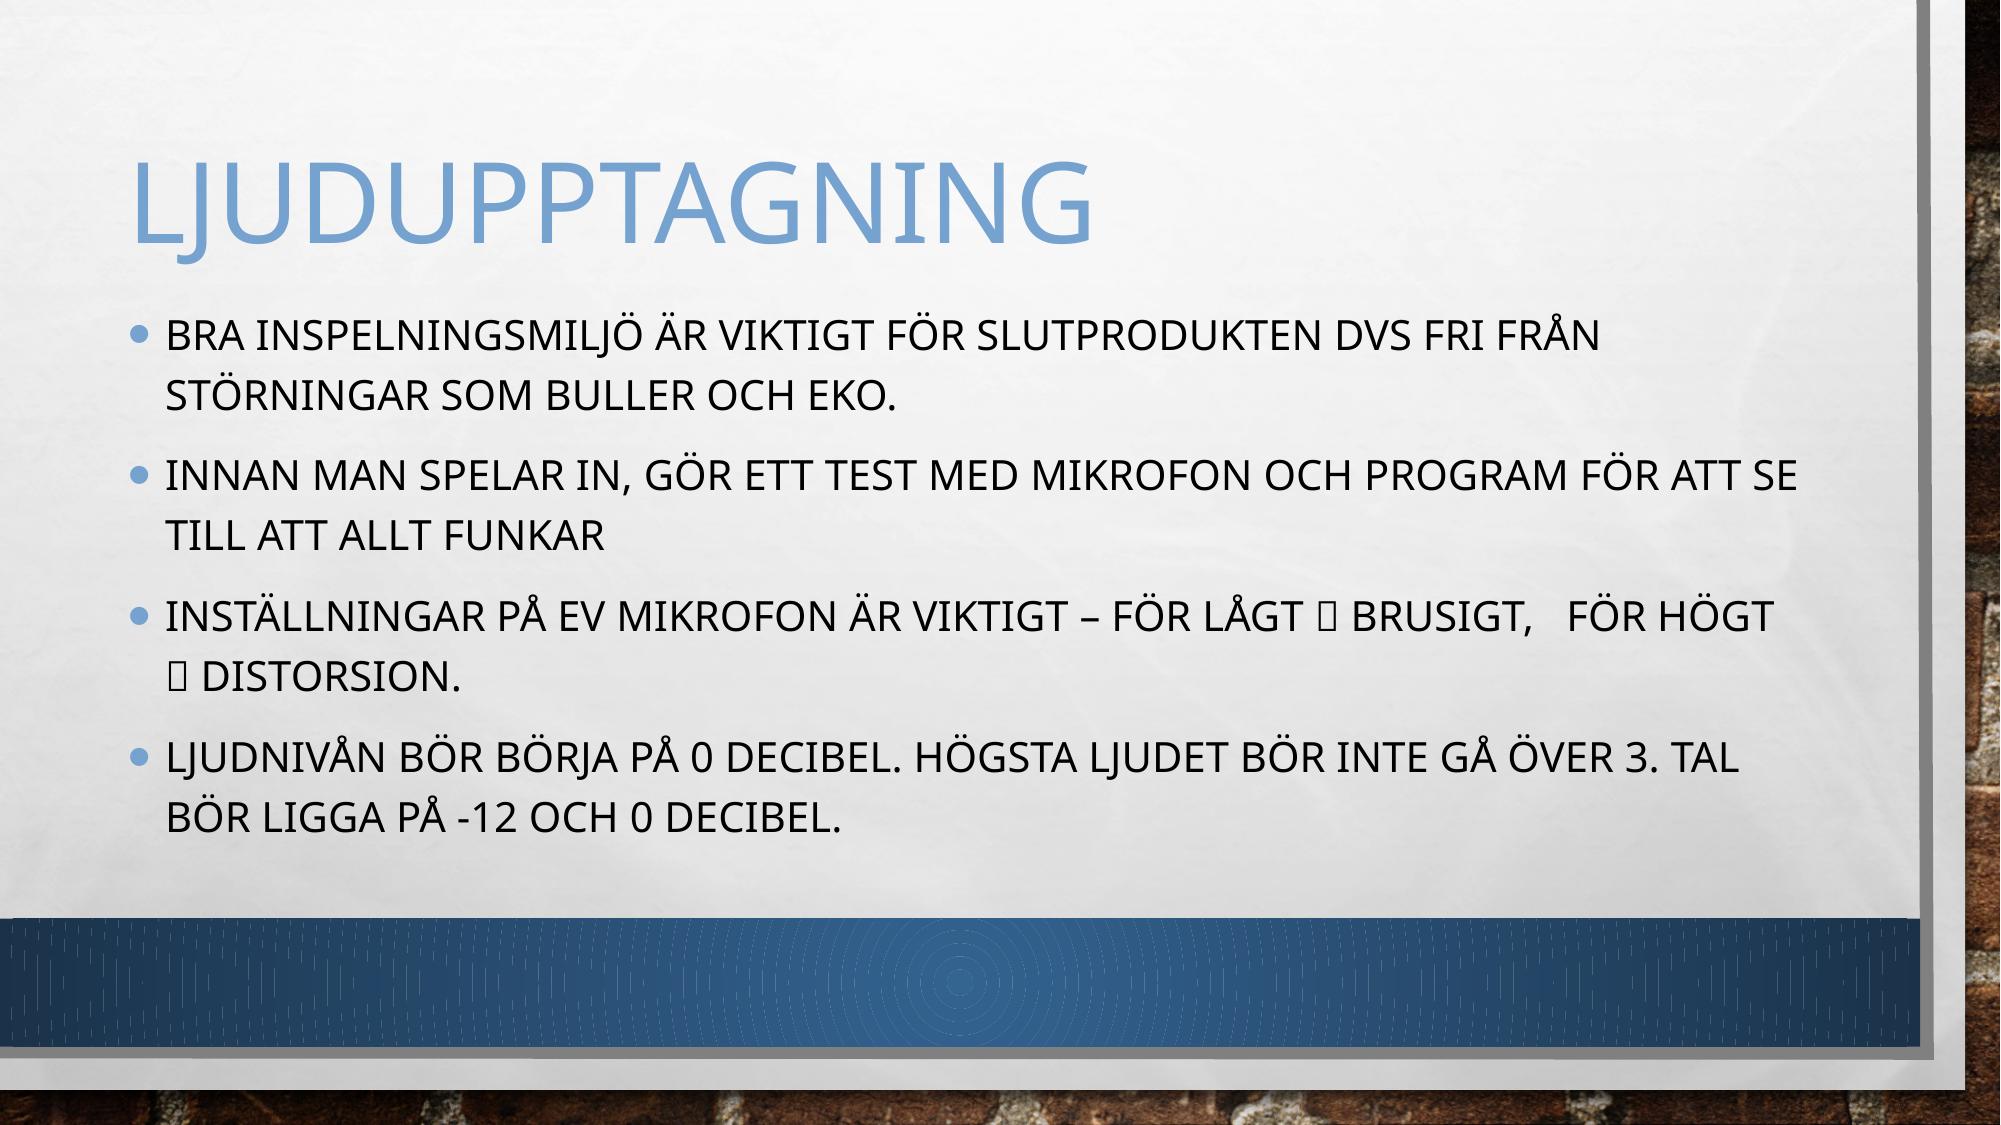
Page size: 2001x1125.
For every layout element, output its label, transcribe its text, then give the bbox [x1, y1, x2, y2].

list Bra inspelningsmiljö är viktigt för slutprodukten dvs Fri från störningar som buller och eko. Innan man spelar in, gör ett test med mikrofon och program för att se till att allt funkar Inställningar på ev mikrofon är viktigt – för lågt  brusigt, för högt  distorsion. Ljudnivån bör börja på 0 decibel. Högsta ljudet bör inte gå över 3. Tal bör ligga på -12 och 0 decibel. [112, 338, 1818, 882]
title Ljudupptagning [112, 112, 1818, 302]
picture [0, 0, 2000, 1125]
